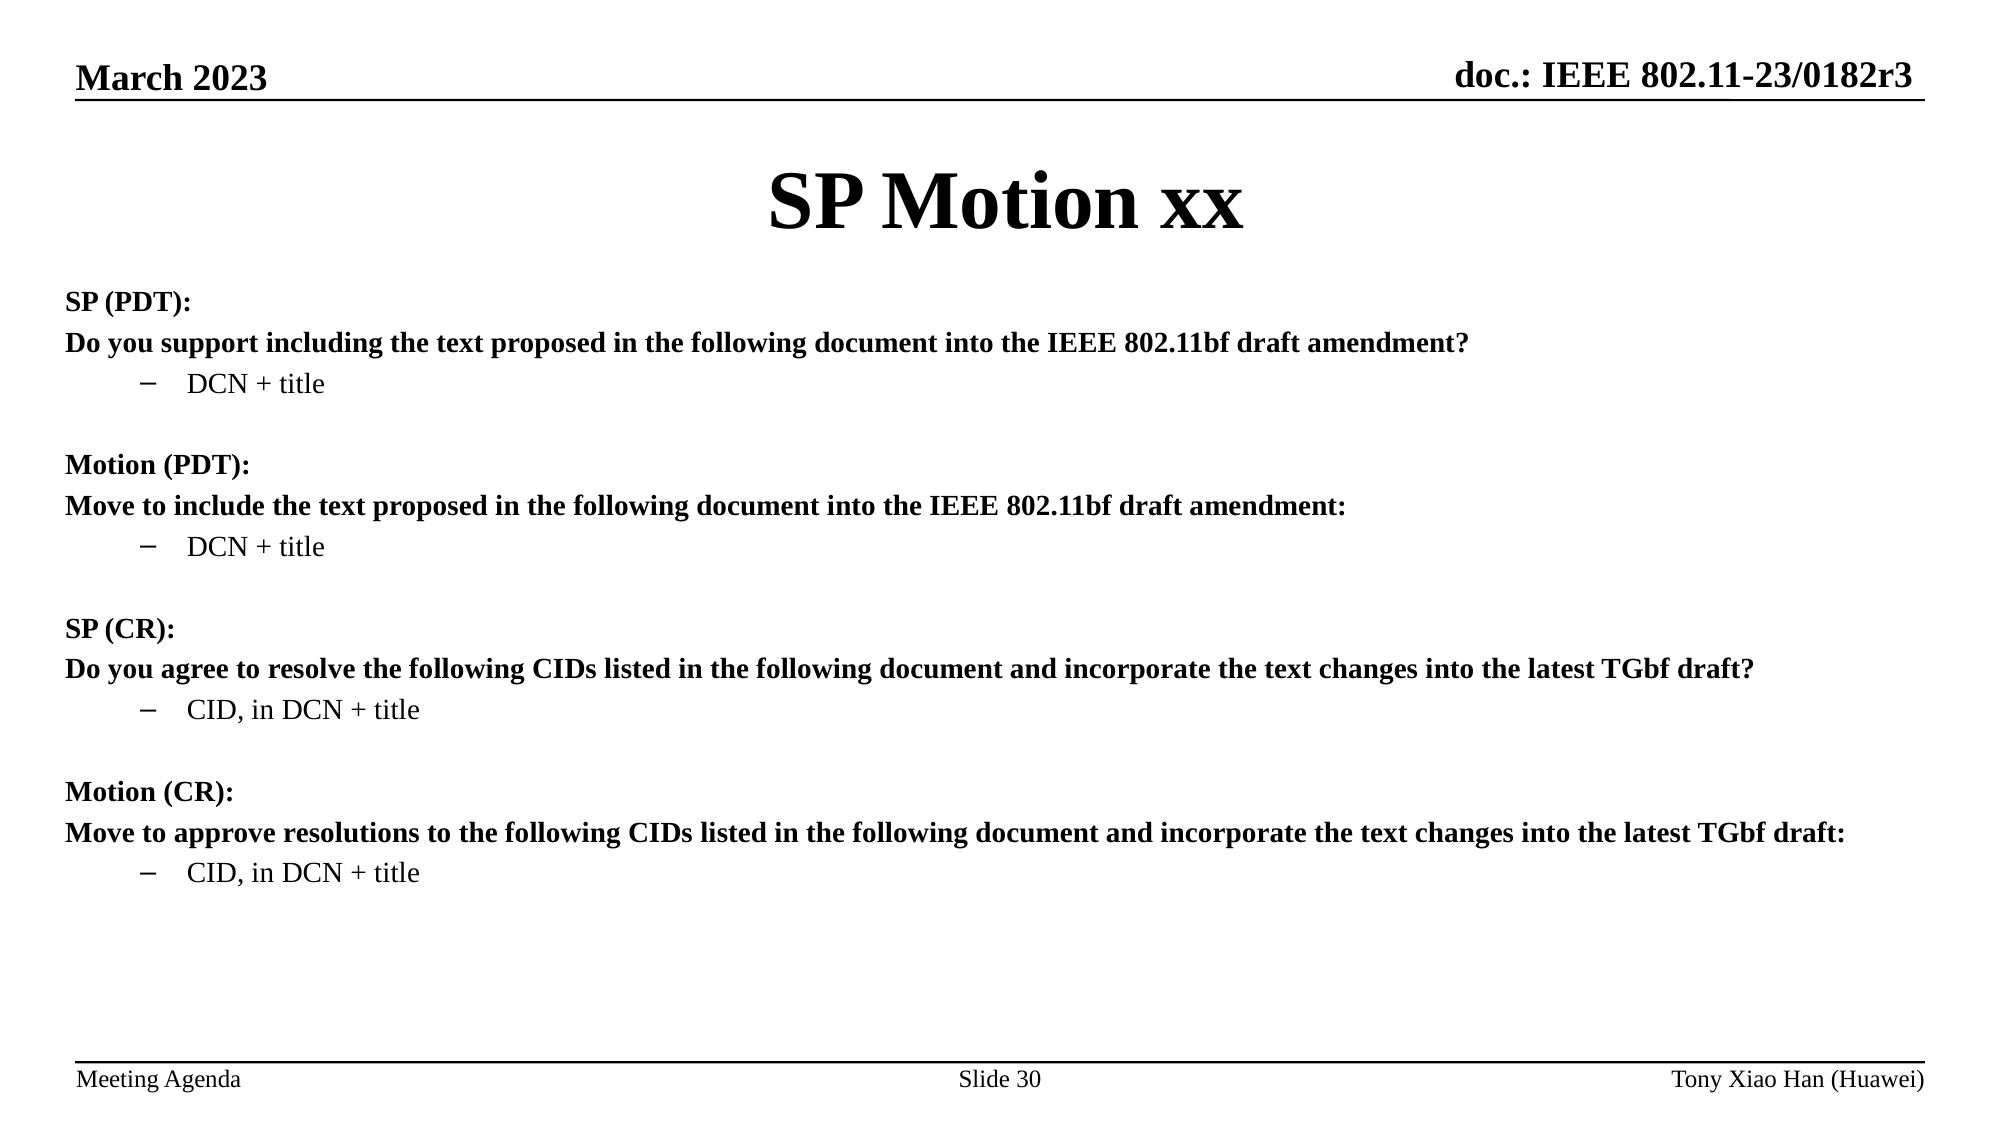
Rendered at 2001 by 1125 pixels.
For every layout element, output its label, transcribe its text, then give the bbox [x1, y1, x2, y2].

text_box SP Motion xx [368, 137, 1644, 274]
text_box SP (PDT): Do you support including the text proposed in the following document into the IEEE 802.11bf draft amendment? DCN + title Motion (PDT): Move to include the text proposed in the following document into the IEEE 802.11bf draft amendment: DCN + title SP (CR): Do you agree to resolve the following CIDs listed in the following document and incorporate the text changes into the latest TGbf draft? CID, in DCN + title Motion (CR): Move to approve resolutions to the following CIDs listed in the following document and incorporate the text changes into the latest TGbf draft: CID, in DCN + title [49, 274, 1938, 1025]
